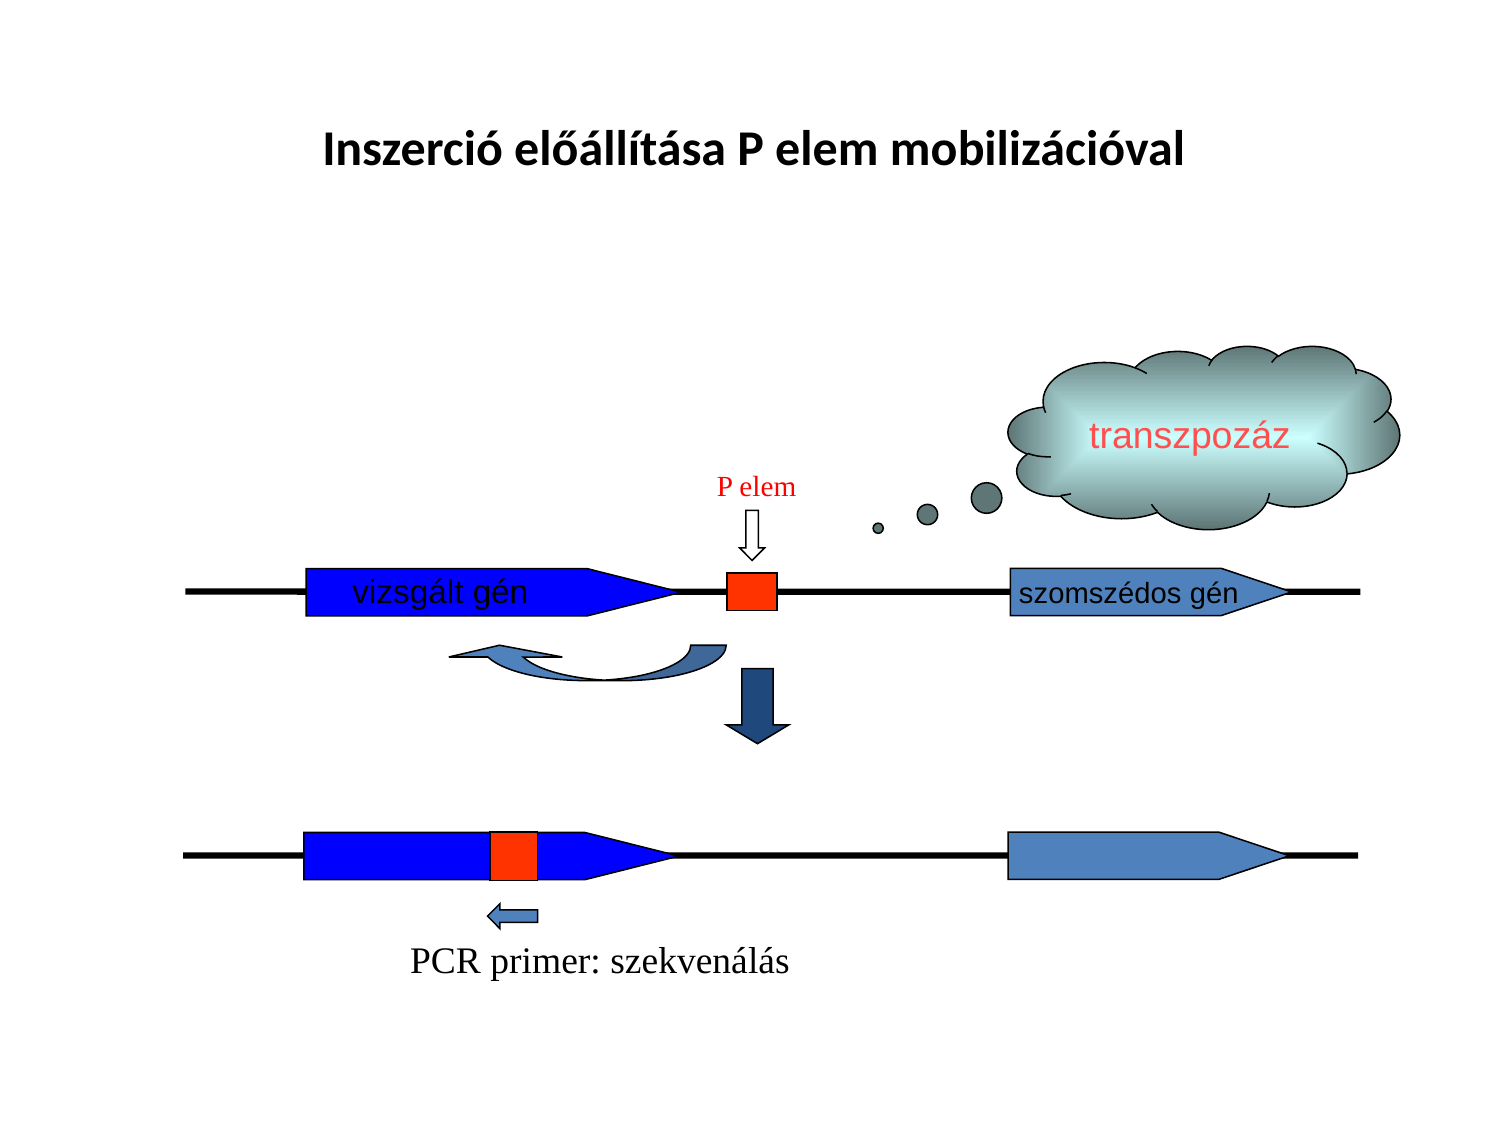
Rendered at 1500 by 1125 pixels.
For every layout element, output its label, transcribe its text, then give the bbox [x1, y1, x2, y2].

text_box PCR primer: szekvenálás [395, 928, 880, 989]
text_box [487, 903, 538, 928]
text_box [448, 645, 727, 681]
text_box [1008, 832, 1290, 880]
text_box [305, 562, 682, 618]
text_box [1003, 566, 1330, 617]
text_box [726, 668, 789, 744]
text_box transzpozáz [1007, 346, 1400, 530]
text_box transzpozáz [971, 482, 1002, 514]
text_box transzpozáz [917, 504, 938, 525]
title Inszerció előállítása P elem mobilizációval [37, 75, 1471, 217]
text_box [303, 826, 680, 882]
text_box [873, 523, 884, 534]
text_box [701, 460, 828, 611]
